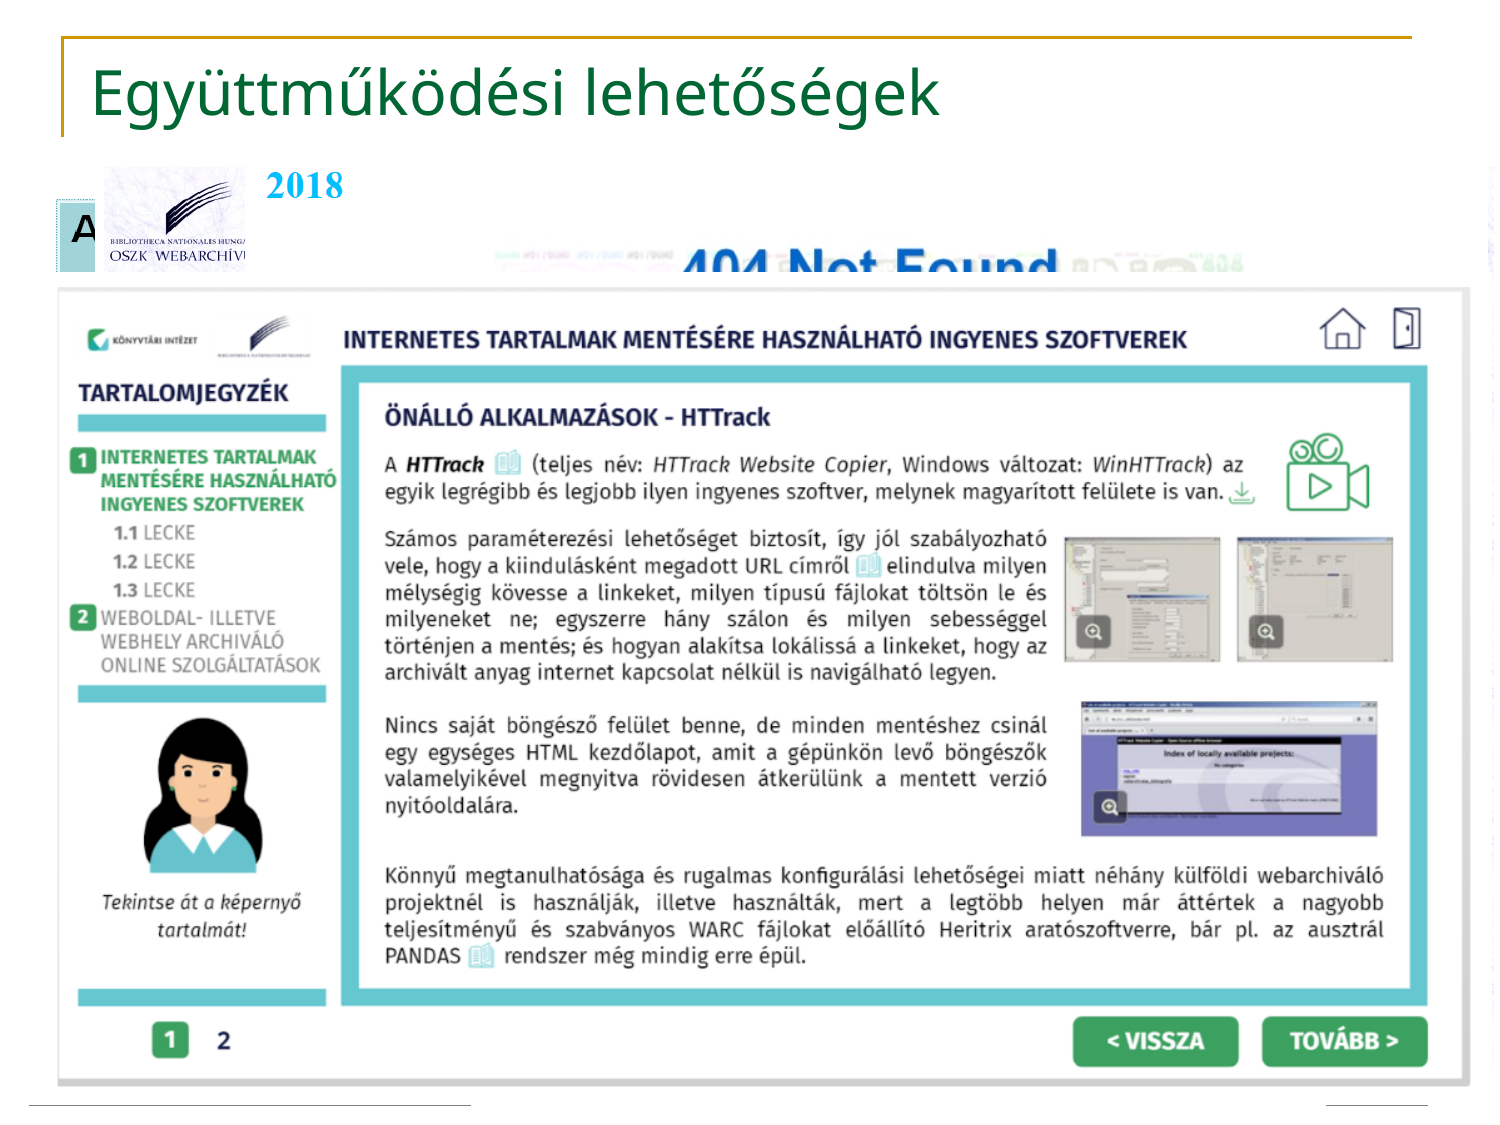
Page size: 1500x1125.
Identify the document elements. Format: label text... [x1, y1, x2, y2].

picture [29, 148, 1495, 1107]
title Együttműködési lehetőségek [74, 45, 1426, 164]
